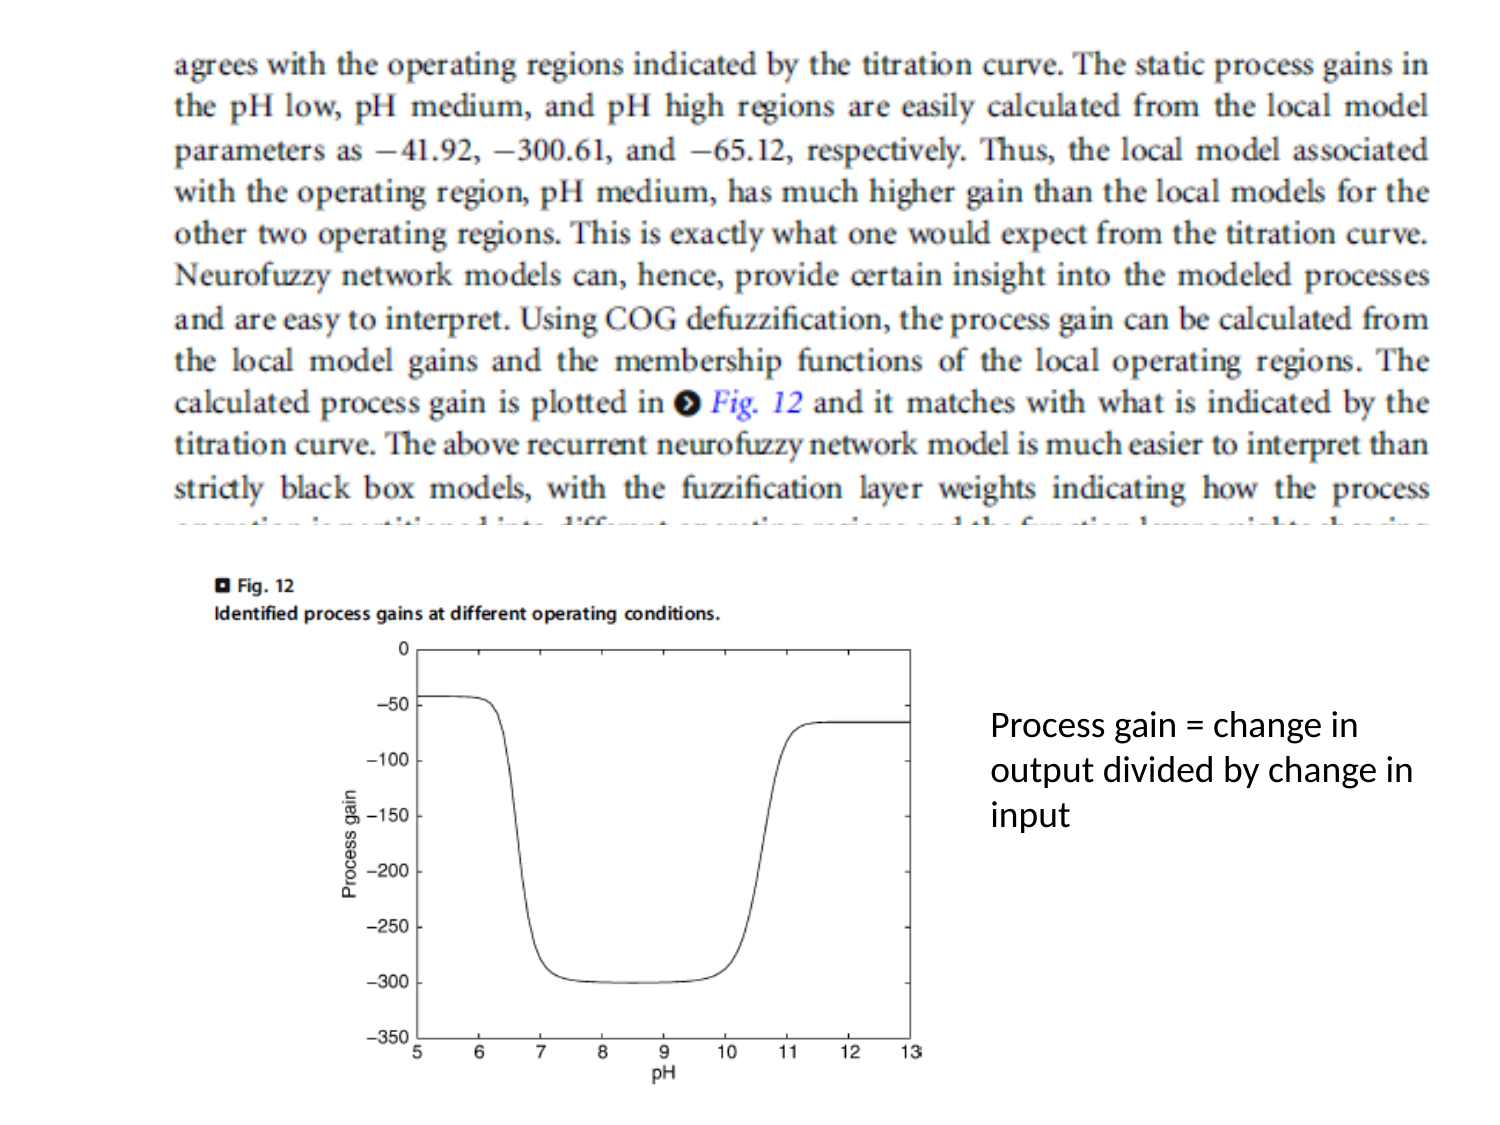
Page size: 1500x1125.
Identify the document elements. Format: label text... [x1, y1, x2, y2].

text_box Process gain = change in output divided by change in input [976, 692, 1459, 843]
picture [175, 562, 976, 1105]
picture [122, 44, 1459, 525]
